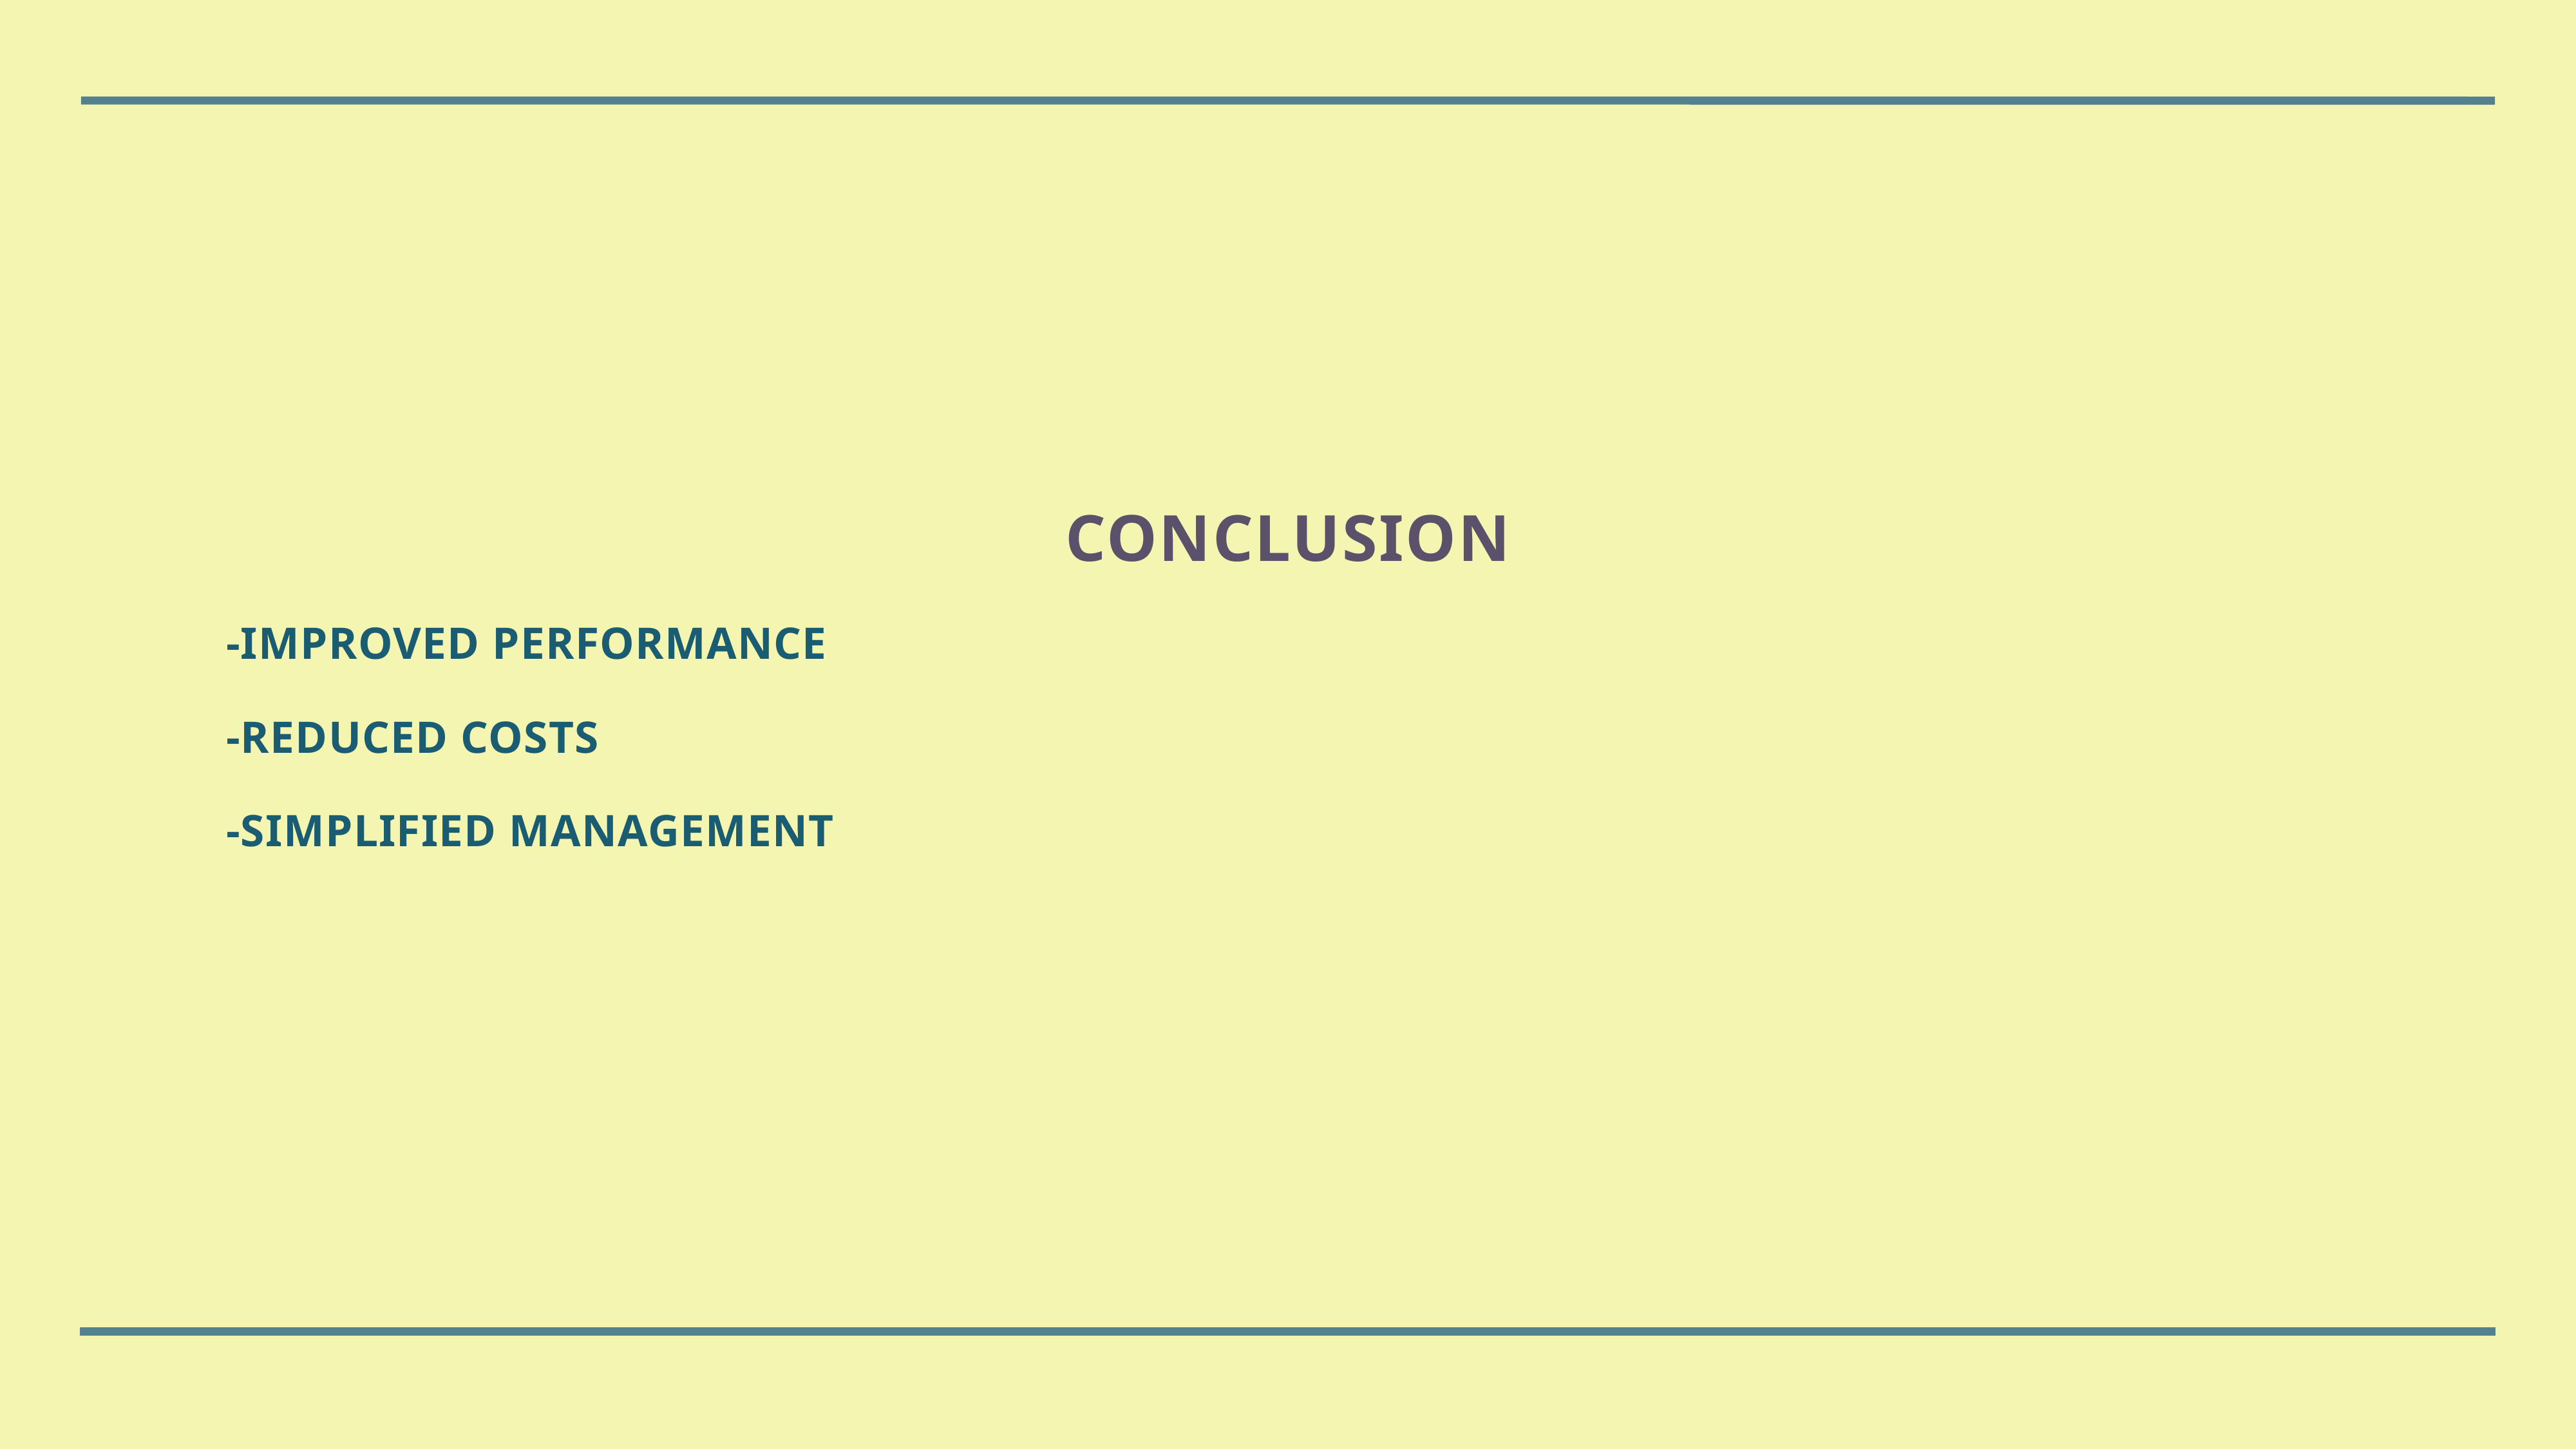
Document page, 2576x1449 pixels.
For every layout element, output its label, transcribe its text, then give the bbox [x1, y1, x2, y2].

list Conclusion -improved performance -reduced costs -simplified management [220, 456, 2356, 953]
